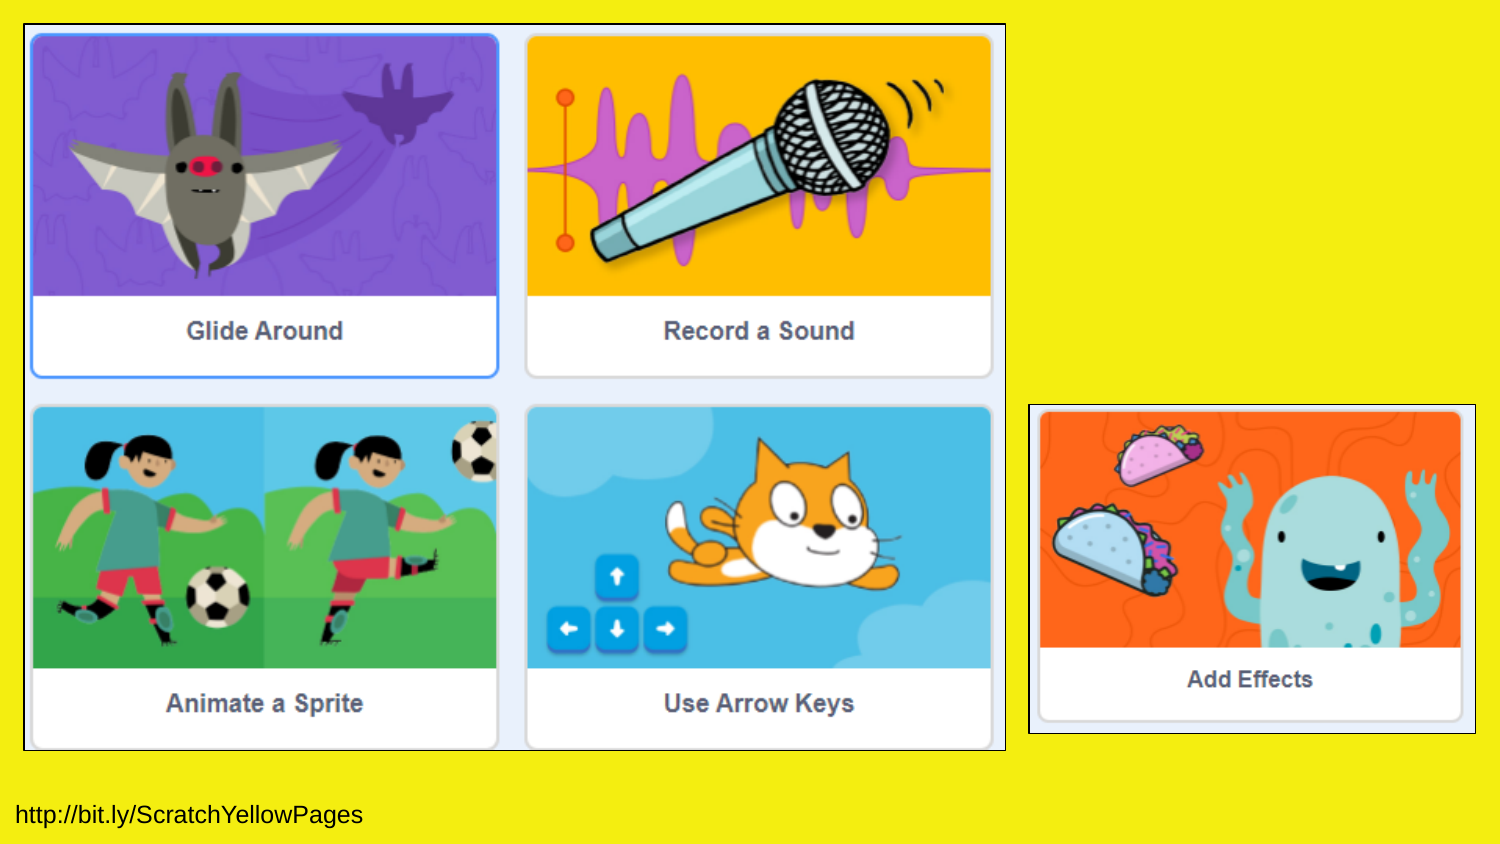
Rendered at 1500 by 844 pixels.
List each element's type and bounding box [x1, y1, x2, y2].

picture [1029, 404, 1476, 733]
picture [24, 24, 1005, 751]
